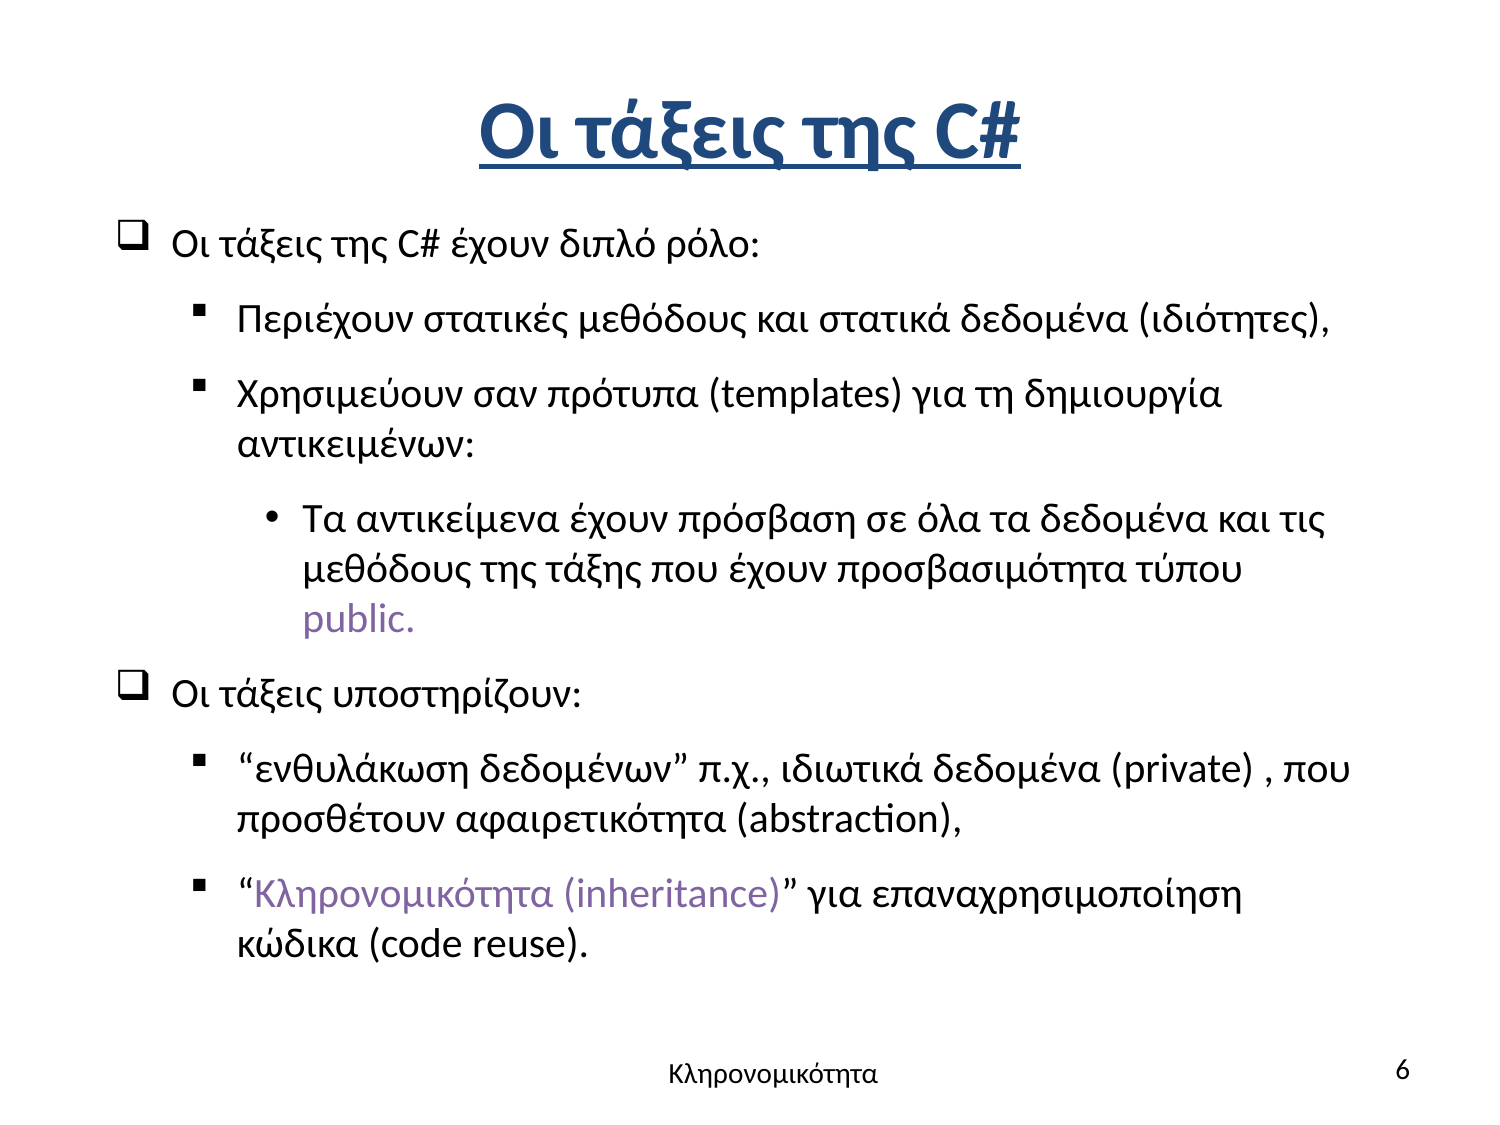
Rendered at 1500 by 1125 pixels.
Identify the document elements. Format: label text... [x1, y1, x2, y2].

text_box Οι τάξεις της C# έχουν διπλό ρόλο: Περιέχουν στατικές μεθόδους και στατικά δεδομένα (ιδιότητες), Χρησιμεύουν σαν πρότυπα (templates) για τη δημιουργία αντικειμένων: Τα αντικείμενα έχουν πρόσβαση σε όλα τα δεδομένα και τις μεθόδους της τάξης που έχουν προσβασιμότητα τύπου public. Οι τάξεις υποστηρίζουν: “ενθυλάκωση δεδομένων” π.χ., ιδιωτικά δεδομένα (private) , που προσθέτουν αφαιρετικότητα (abstraction), “Κληρονομικότητα (inheritance)” για επαναχρησιμοποίηση κώδικα (code reuse). [99, 208, 1375, 994]
text_box Κληρονομικότητα [511, 1046, 1036, 1125]
text_box 6 [1074, 1042, 1425, 1103]
title Οι τάξεις της C# [75, 19, 1425, 232]
